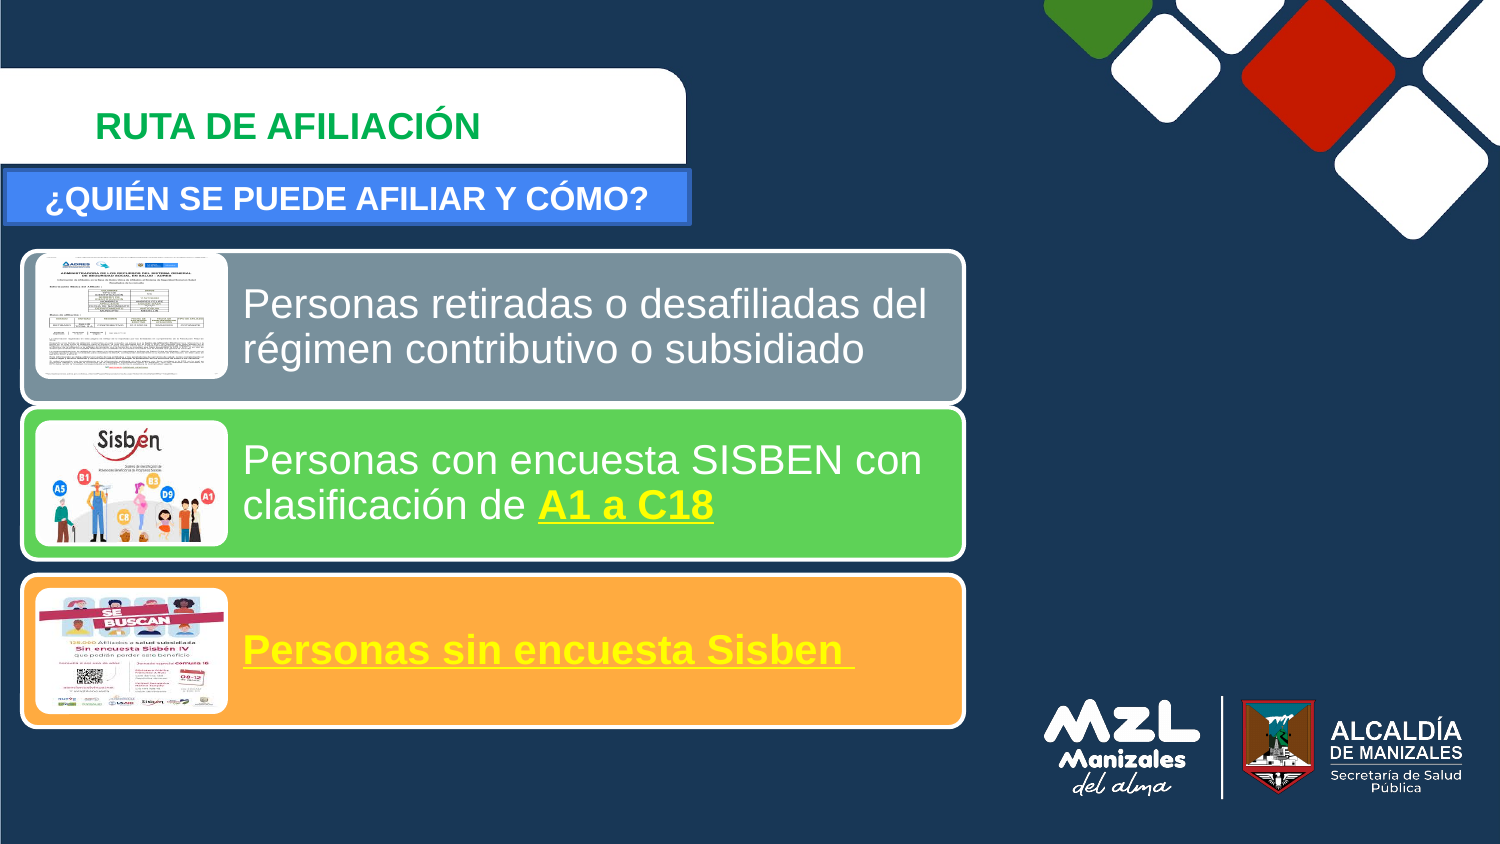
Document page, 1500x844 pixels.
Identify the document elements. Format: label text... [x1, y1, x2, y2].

text_box ¿QUIÉN SE PUEDE AFILIAR Y CÓMO? [3, 168, 692, 226]
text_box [21, 239, 965, 728]
text_box RUTA DE AFILIACIÓN [80, 94, 831, 155]
picture [0, 0, 1500, 844]
